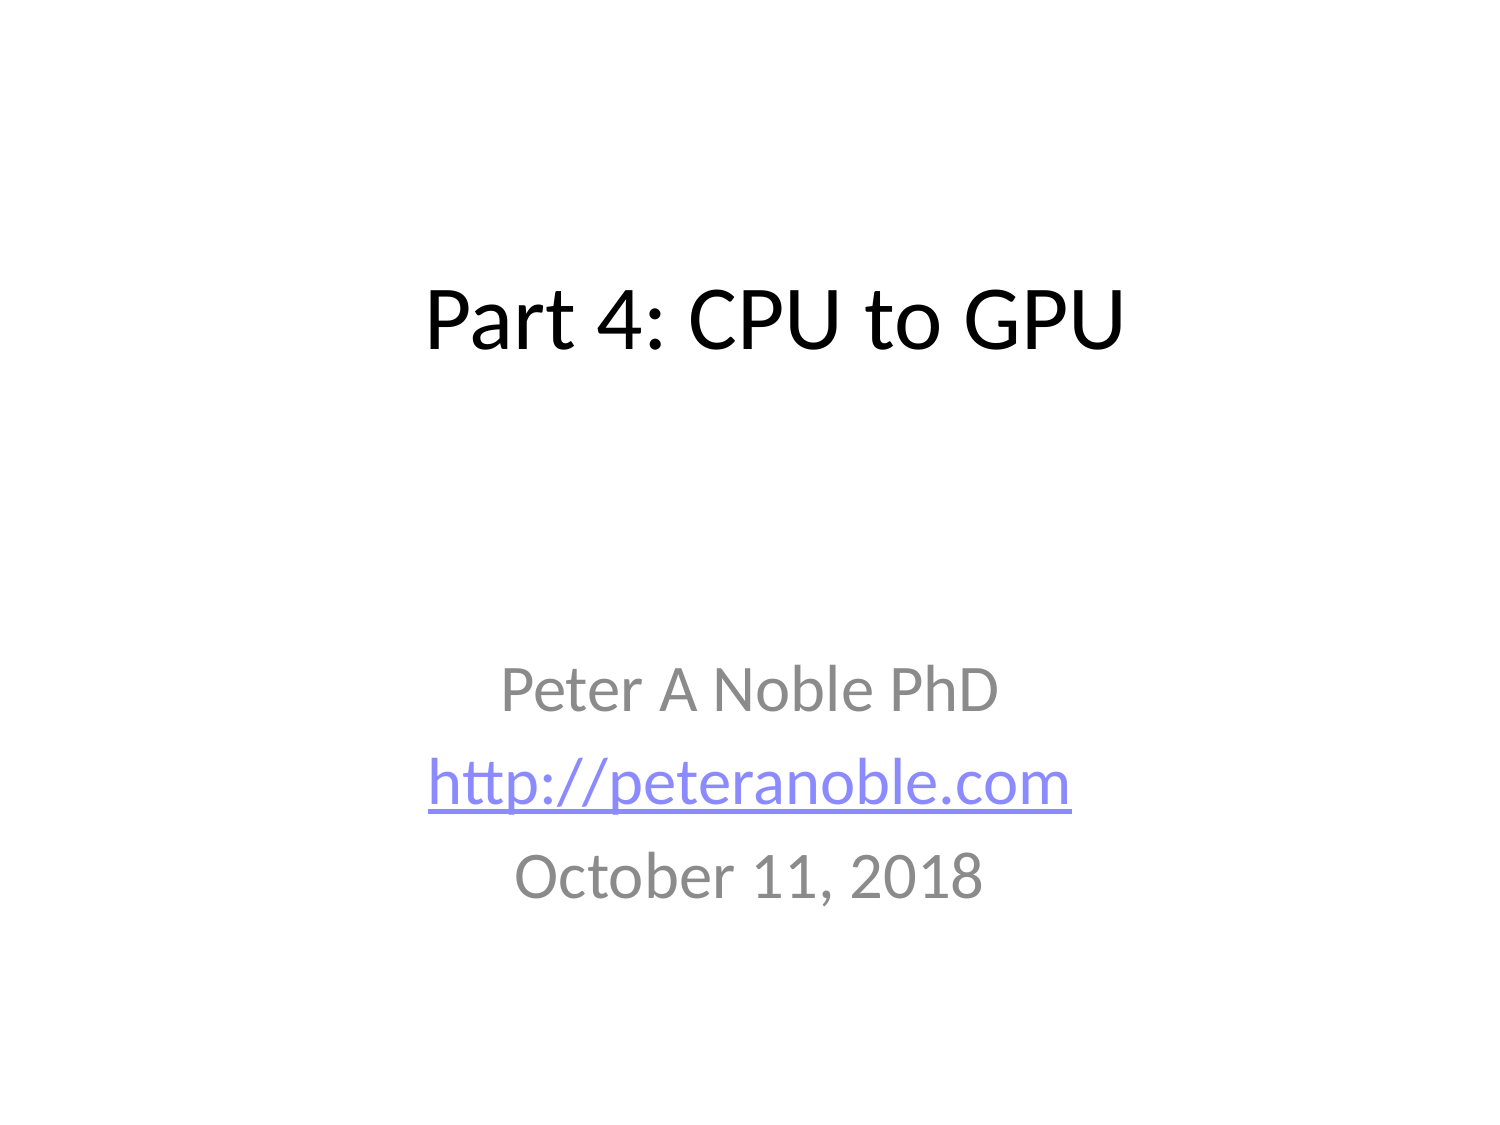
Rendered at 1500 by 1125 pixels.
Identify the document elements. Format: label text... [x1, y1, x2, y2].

title Part 4: CPU to GPU [138, 192, 1414, 434]
subtitle Peter A Noble PhD http://peteranoble.com October 11, 2018 [225, 637, 1275, 925]
